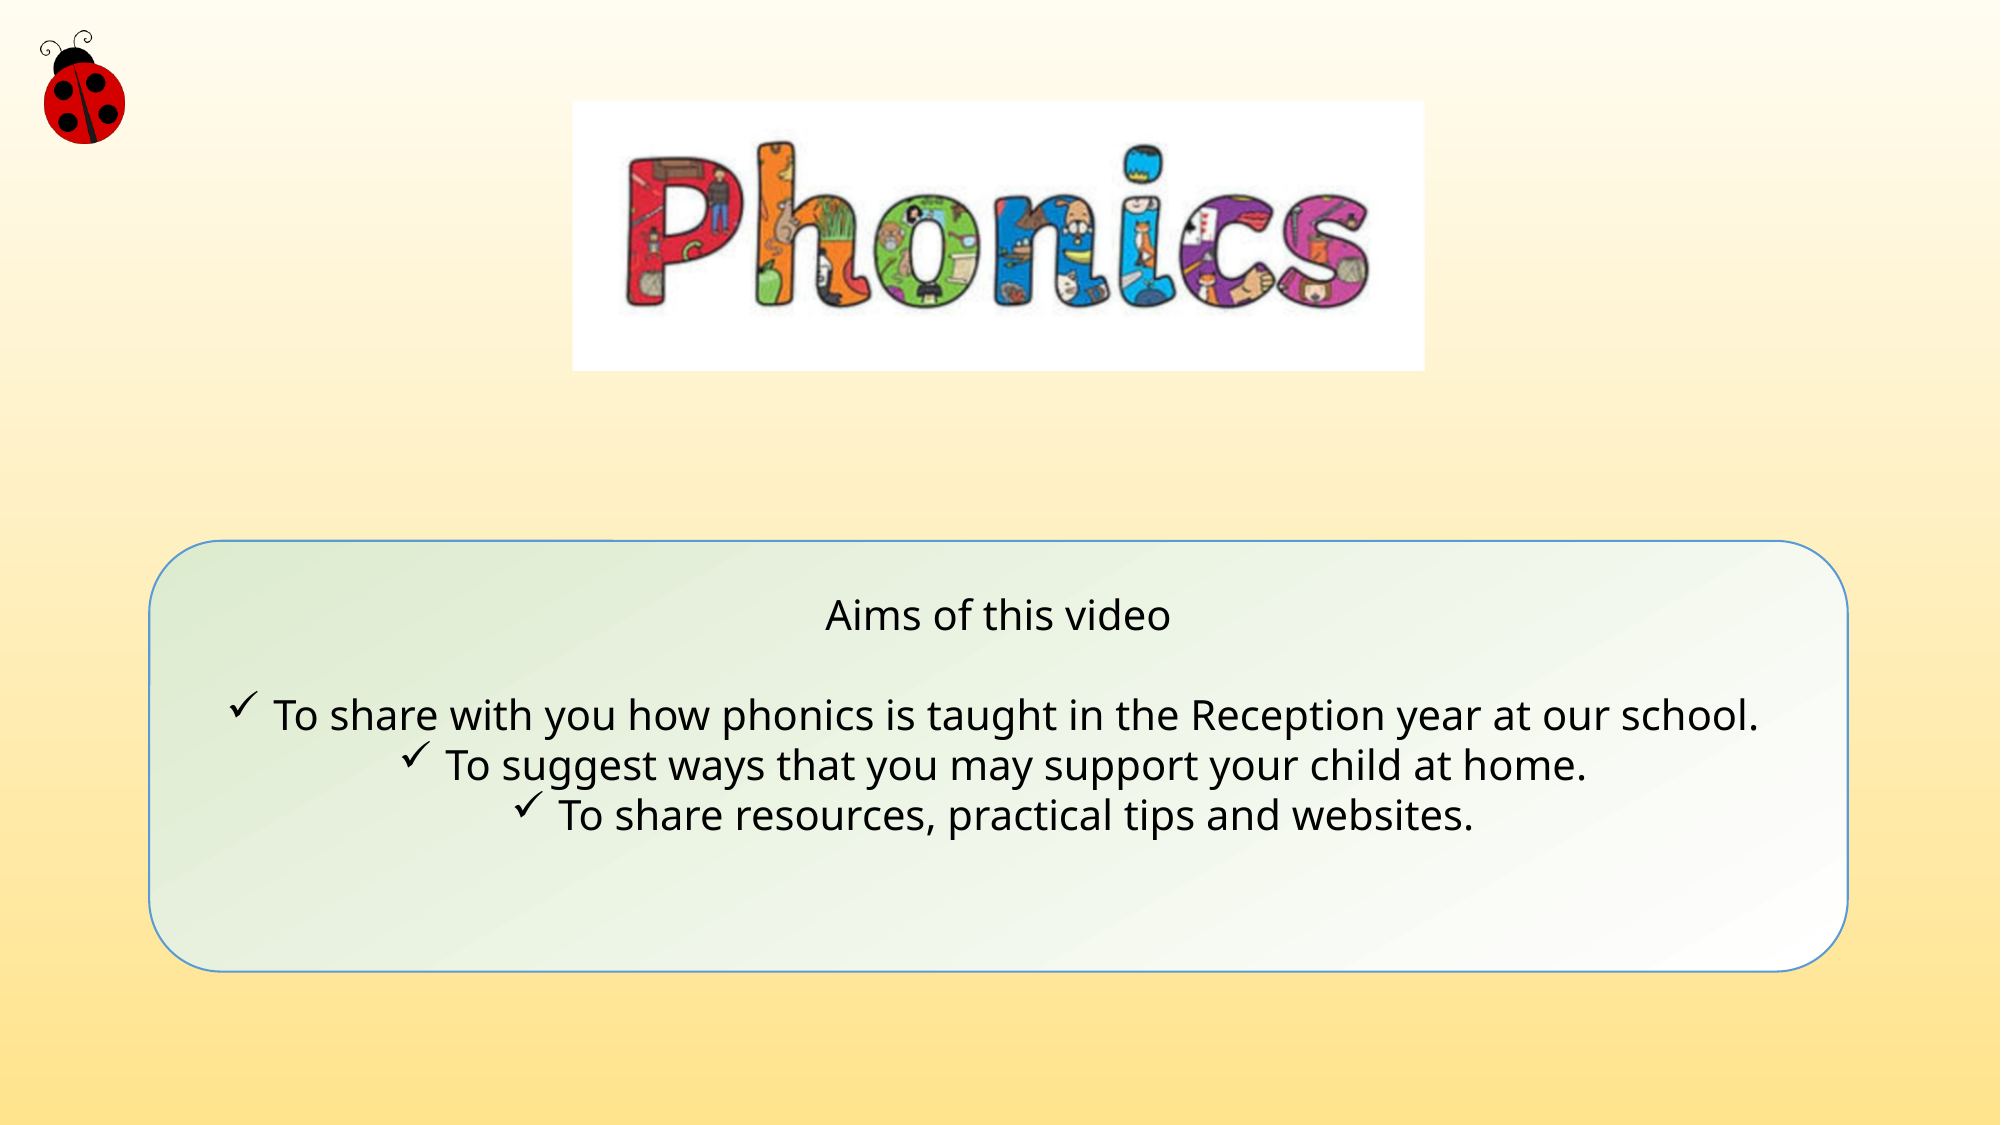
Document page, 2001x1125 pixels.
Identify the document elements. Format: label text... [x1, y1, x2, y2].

picture [40, 30, 125, 145]
picture [572, 100, 1425, 371]
text_box Aims of this video To share with you how phonics is taught in the Reception year at our school. To suggest ways that you may support your child at home. To share resources, practical tips and websites. [148, 539, 1849, 973]
